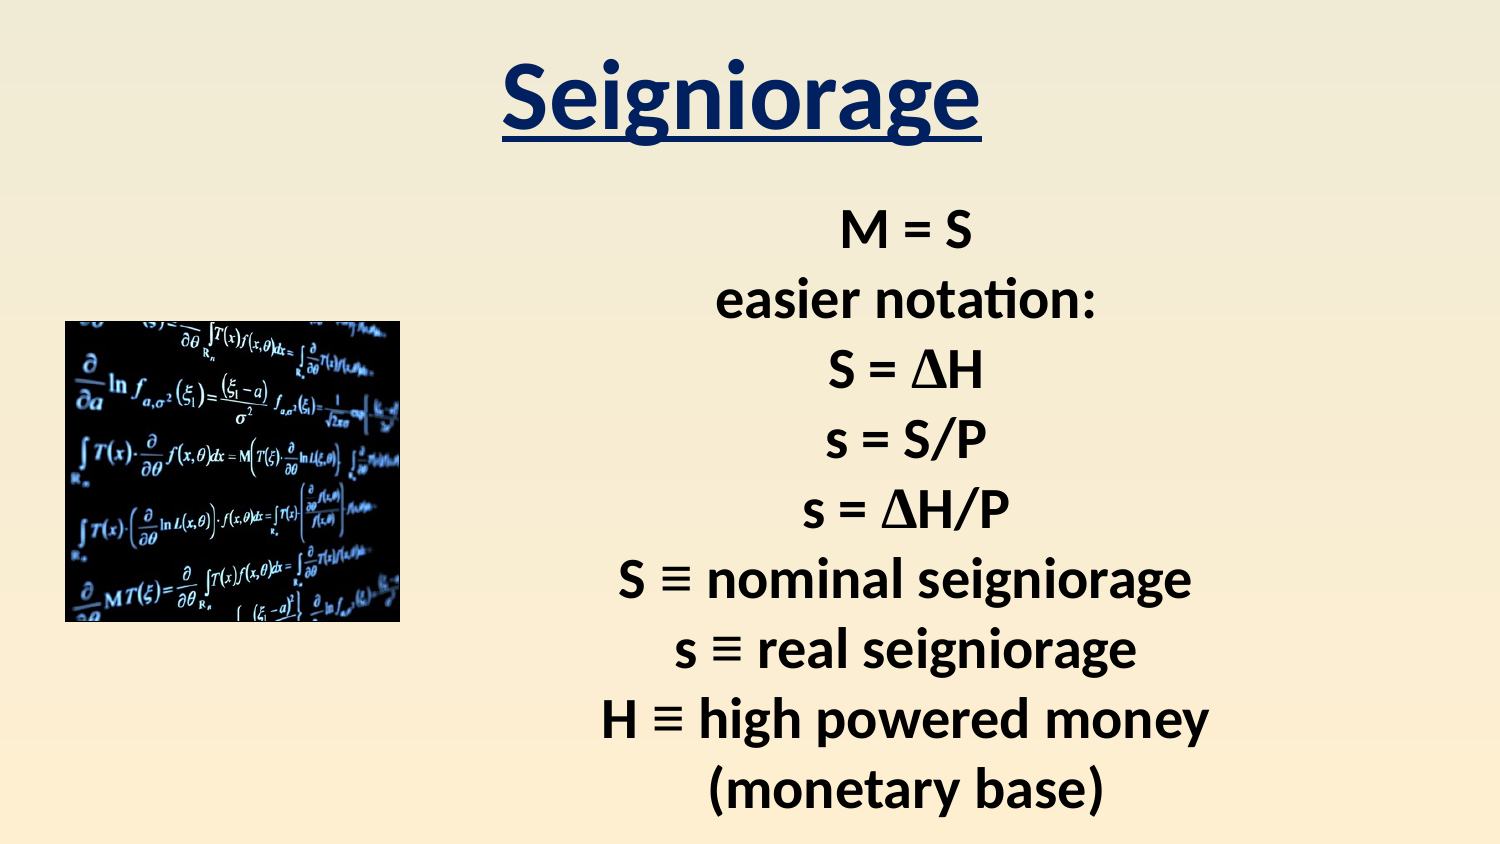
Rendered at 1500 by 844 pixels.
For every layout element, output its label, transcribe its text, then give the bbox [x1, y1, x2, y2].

text_box Seigniorage [486, 21, 998, 157]
picture [65, 321, 401, 622]
text_box M = S easier notation: S = ΔH s = S/P s = ΔH/P S ≡ nominal seigniorage s ≡ real seigniorage H ≡ high powered money (monetary base) [374, 183, 1438, 828]
